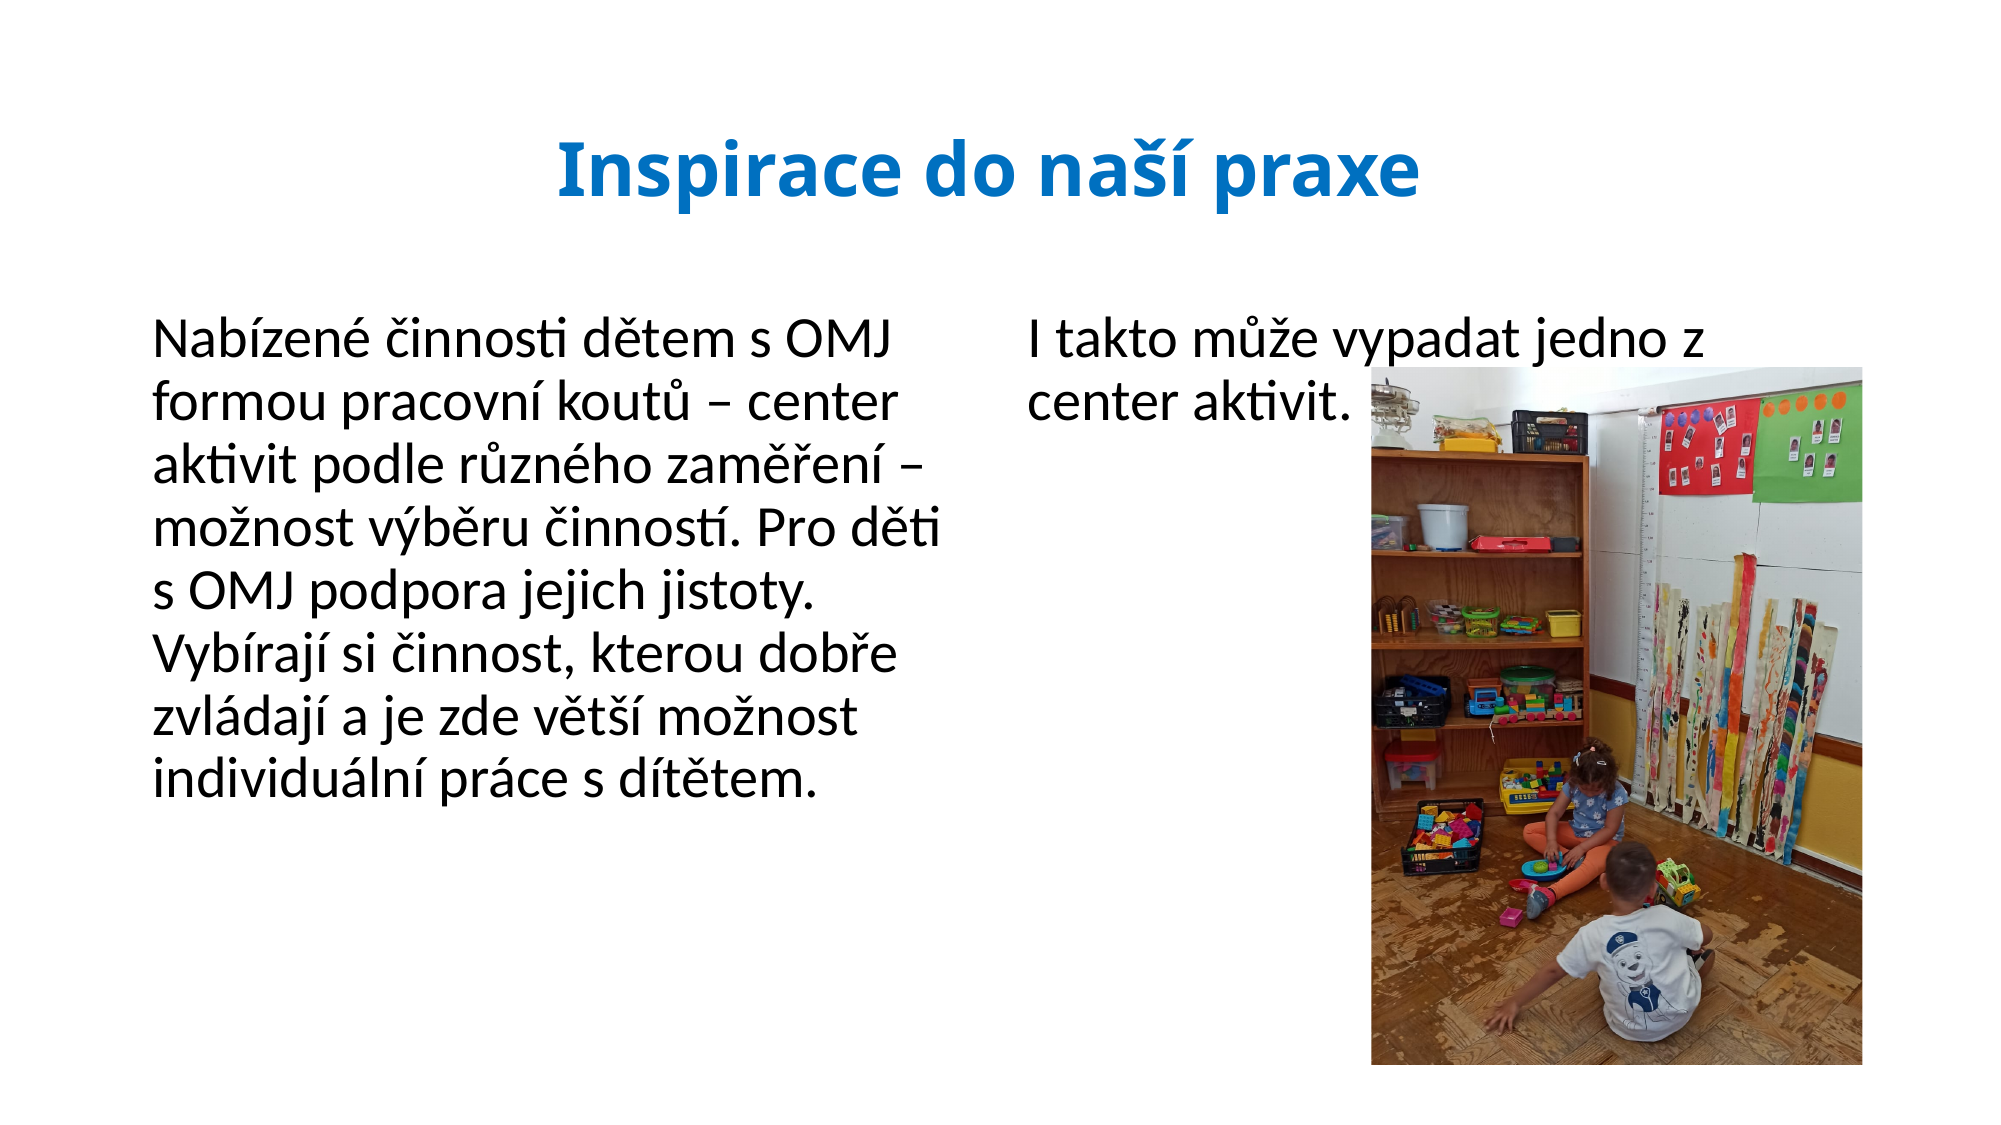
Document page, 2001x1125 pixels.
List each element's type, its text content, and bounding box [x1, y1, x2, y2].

list I takto může vypadat jedno z center aktivit. [1012, 299, 1863, 1014]
title Inspirace do naší praxe [137, 59, 1863, 278]
list Nabízené činnosti dětem s OMJ formou pracovní koutů – center aktivit podle různého zaměření – možnost výběru činností. Pro děti s OMJ podpora jejich jistoty. Vybírají si činnost, kterou dobře zvládají a je zde větší možnost individuální práce s dítětem. [137, 299, 988, 1014]
picture [1371, 367, 1863, 1065]
